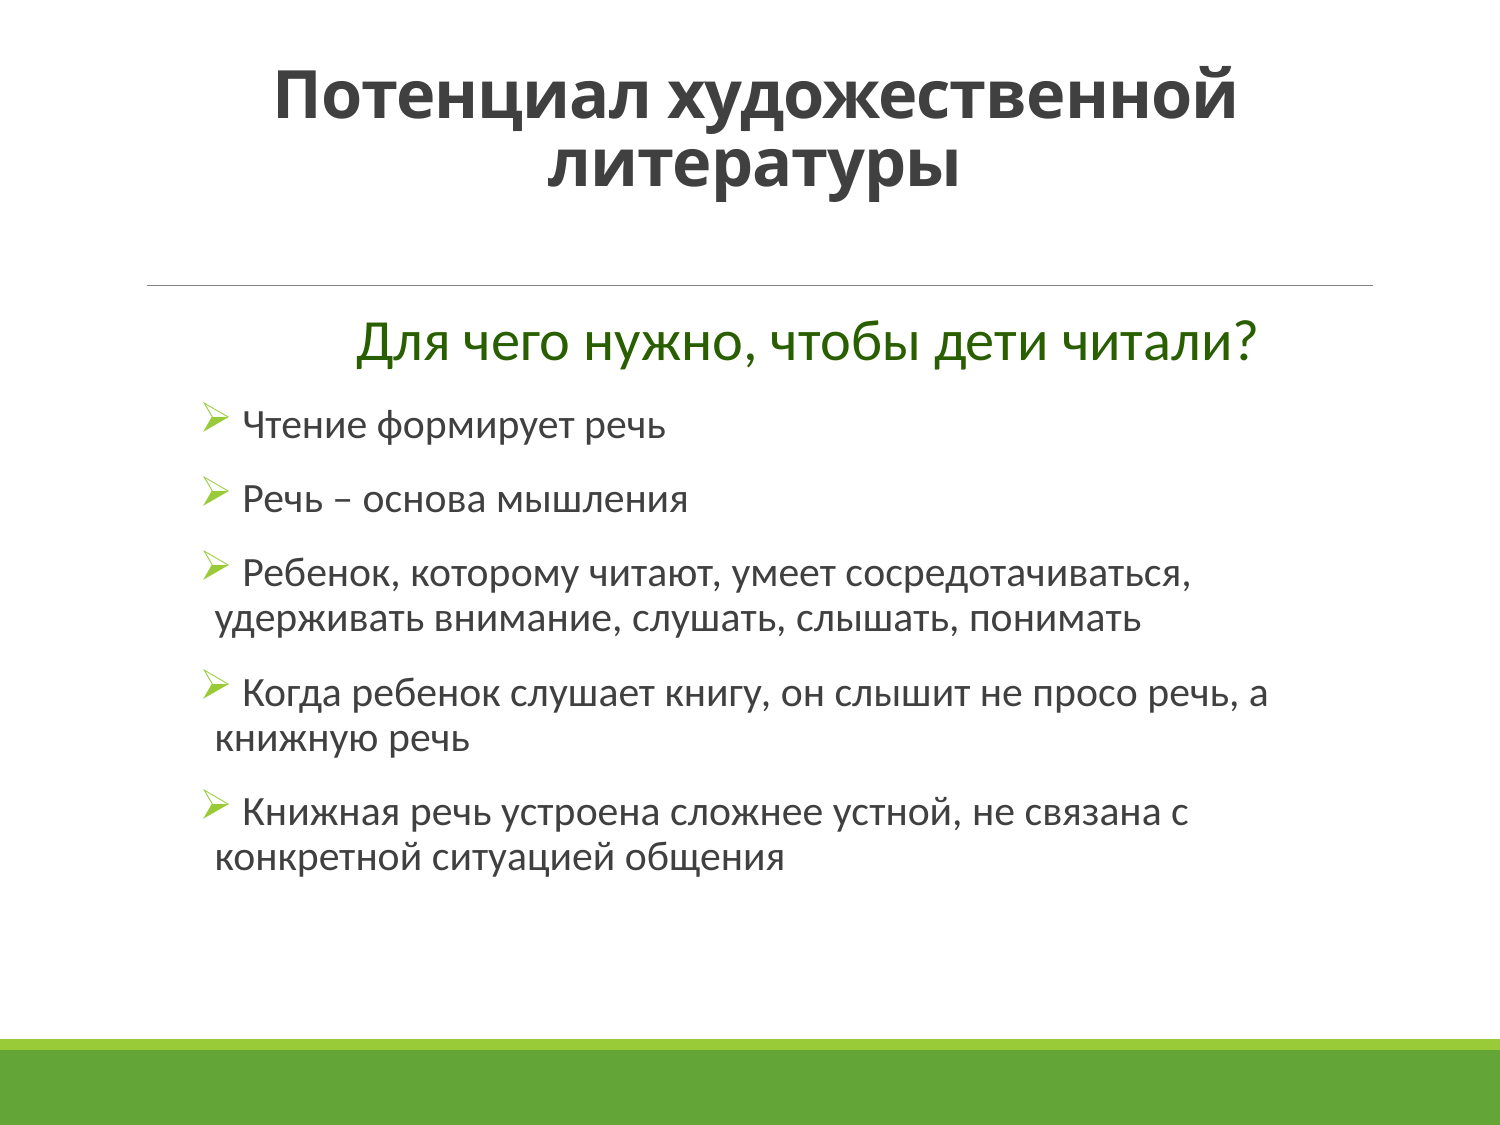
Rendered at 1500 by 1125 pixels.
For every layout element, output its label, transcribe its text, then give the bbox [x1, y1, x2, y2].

title Потенциал художественной литературы [137, 42, 1375, 209]
list Для чего нужно, чтобы дети читали? Чтение формирует речь Речь – основа мышления Ребенок, которому читают, умеет сосредотачиваться, удерживать внимание, слушать, слышать, понимать Когда ребенок слушает книгу, он слышит не просо речь, а книжную речь Книжная речь устроена сложнее устной, не связана с конкретной ситуацией общения [199, 302, 1388, 1021]
